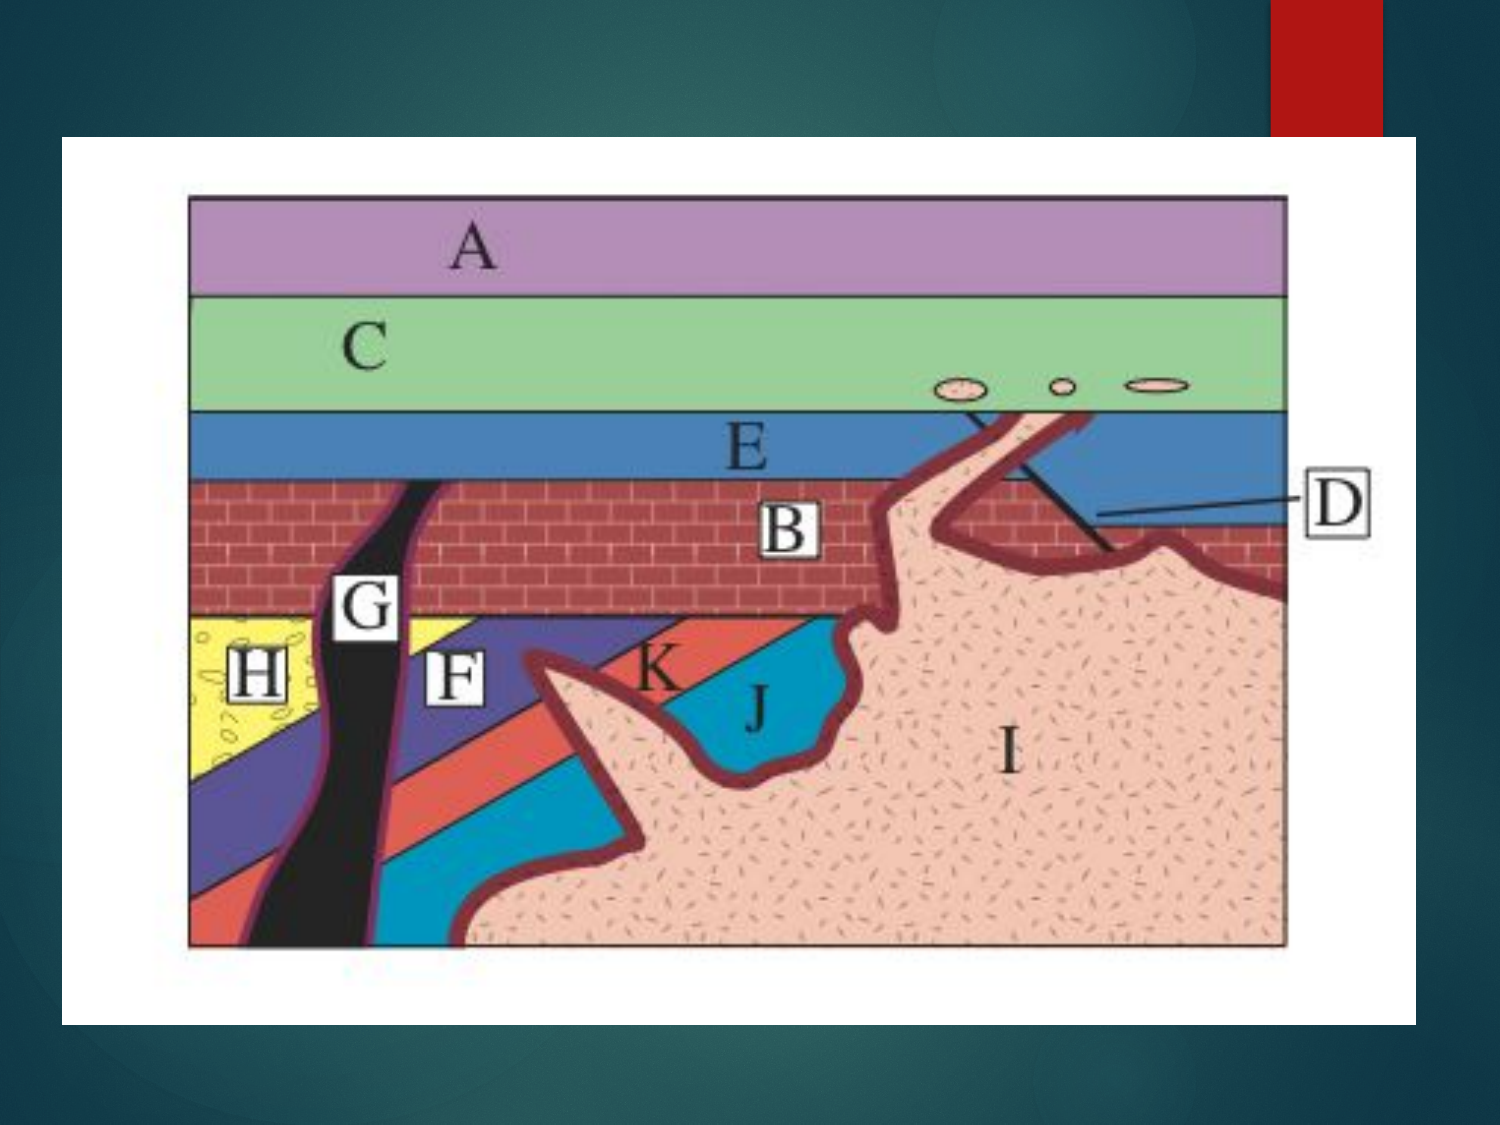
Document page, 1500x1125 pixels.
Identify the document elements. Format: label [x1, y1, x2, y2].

list [62, 137, 1417, 1026]
